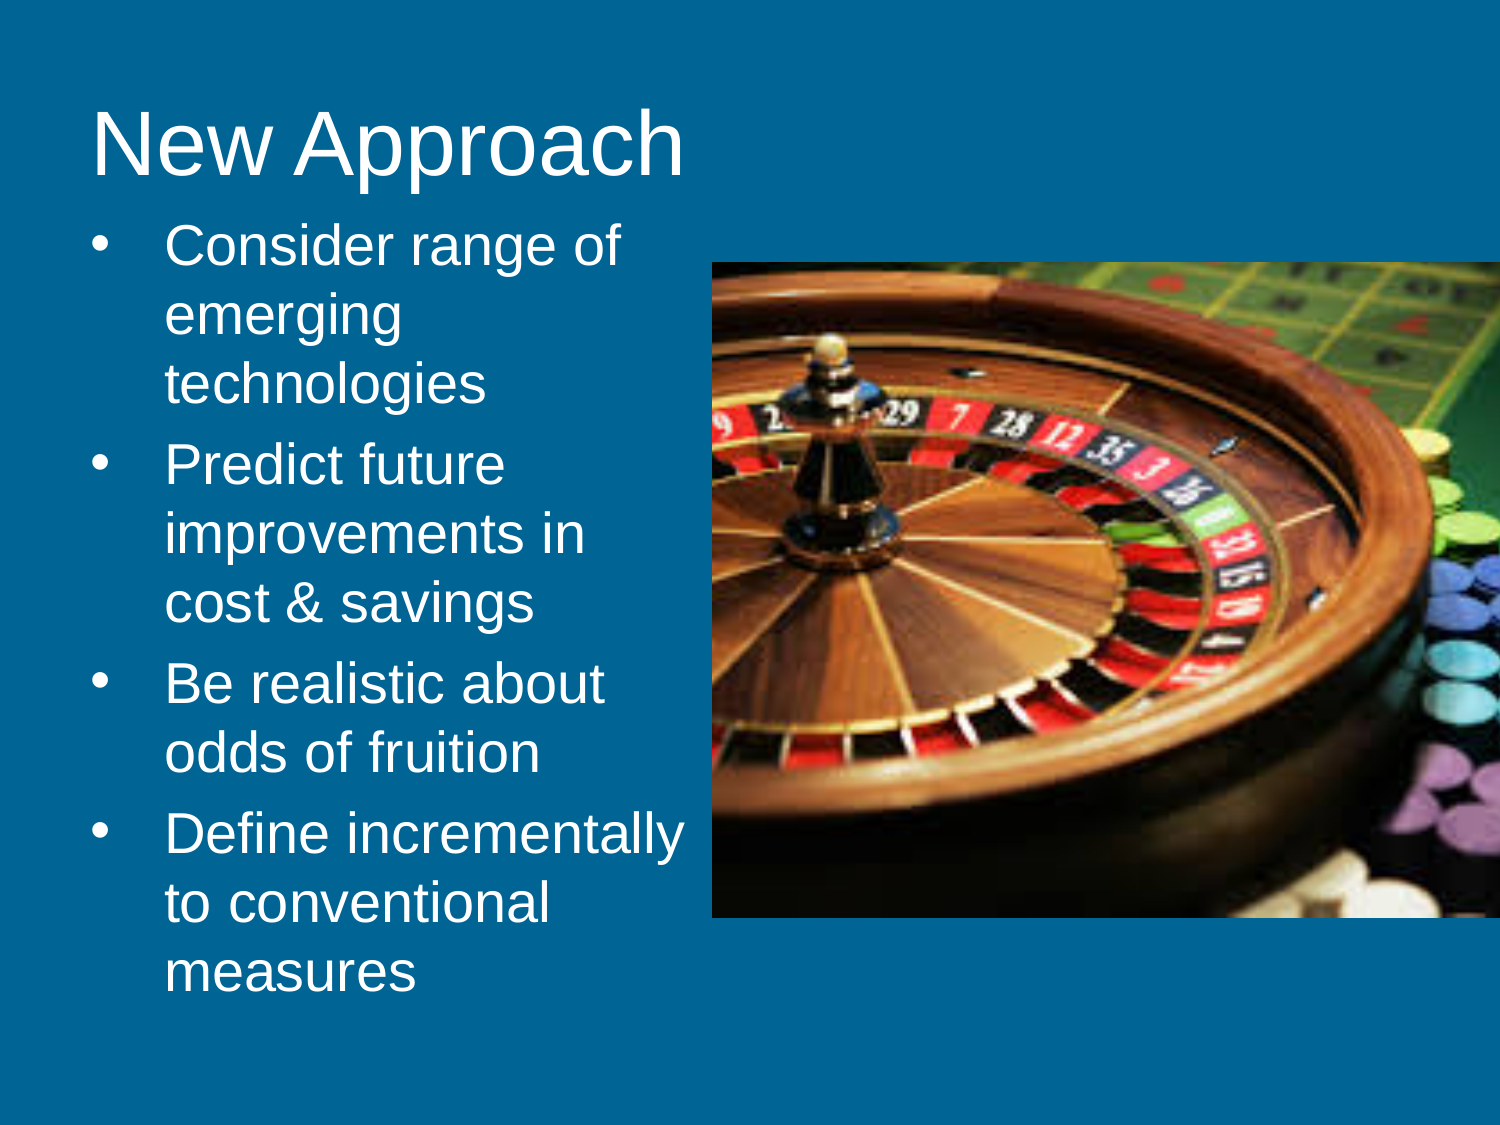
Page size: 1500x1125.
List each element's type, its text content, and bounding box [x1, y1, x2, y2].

title New Approach [75, 45, 1425, 233]
picture [713, 263, 1500, 917]
list Consider range of emerging technologies Predict future improvements in cost & savings Be realistic about odds of fruition Define incrementally to conventional measures [75, 200, 713, 1013]
